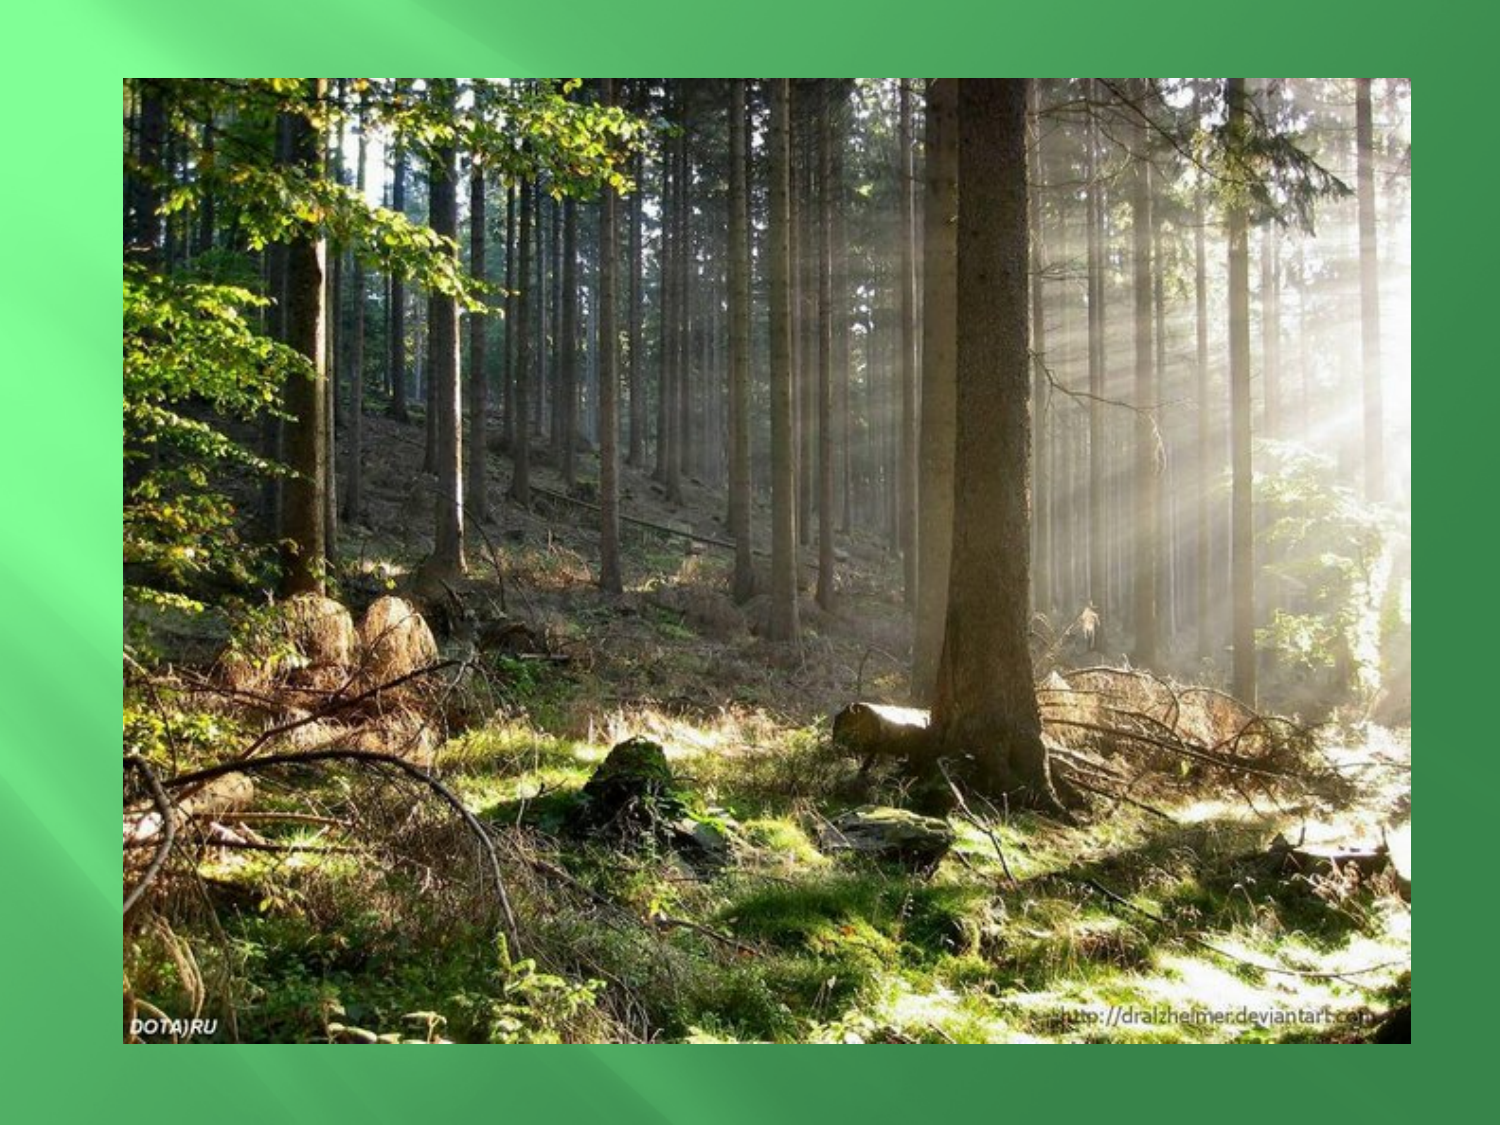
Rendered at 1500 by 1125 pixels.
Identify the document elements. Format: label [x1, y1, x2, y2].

picture [123, 77, 1411, 1044]
